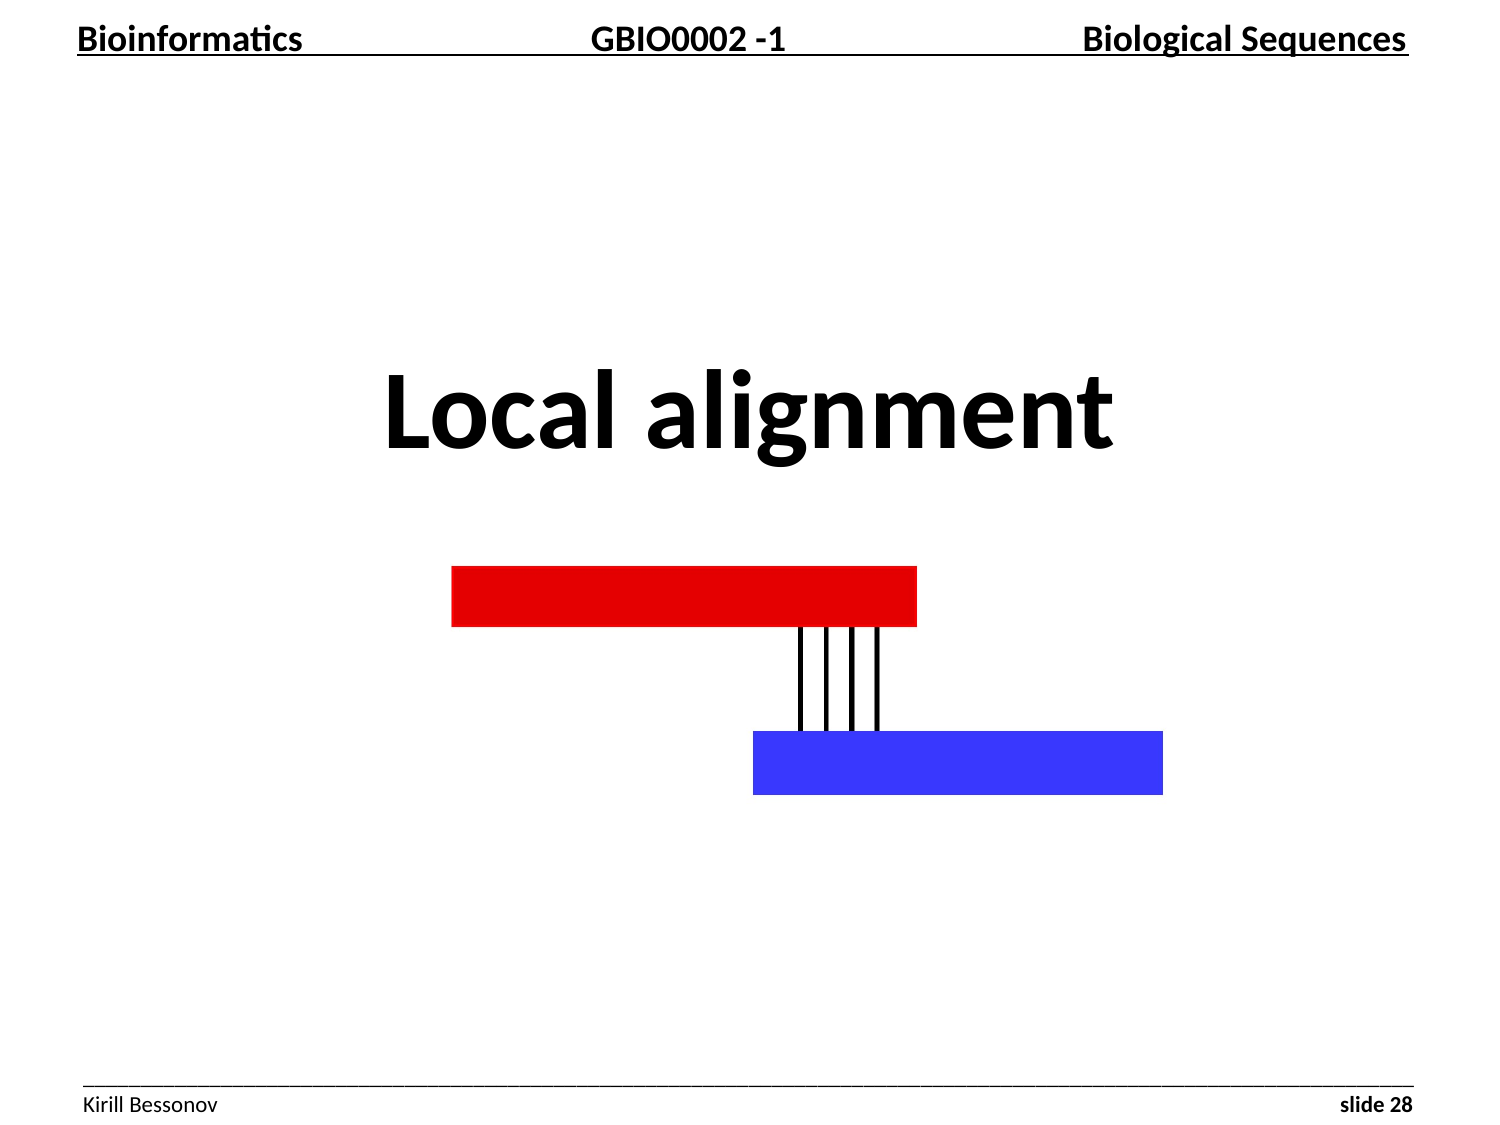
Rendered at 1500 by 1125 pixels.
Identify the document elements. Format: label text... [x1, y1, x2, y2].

title Local alignment [75, 337, 1425, 471]
picture [437, 549, 1176, 805]
